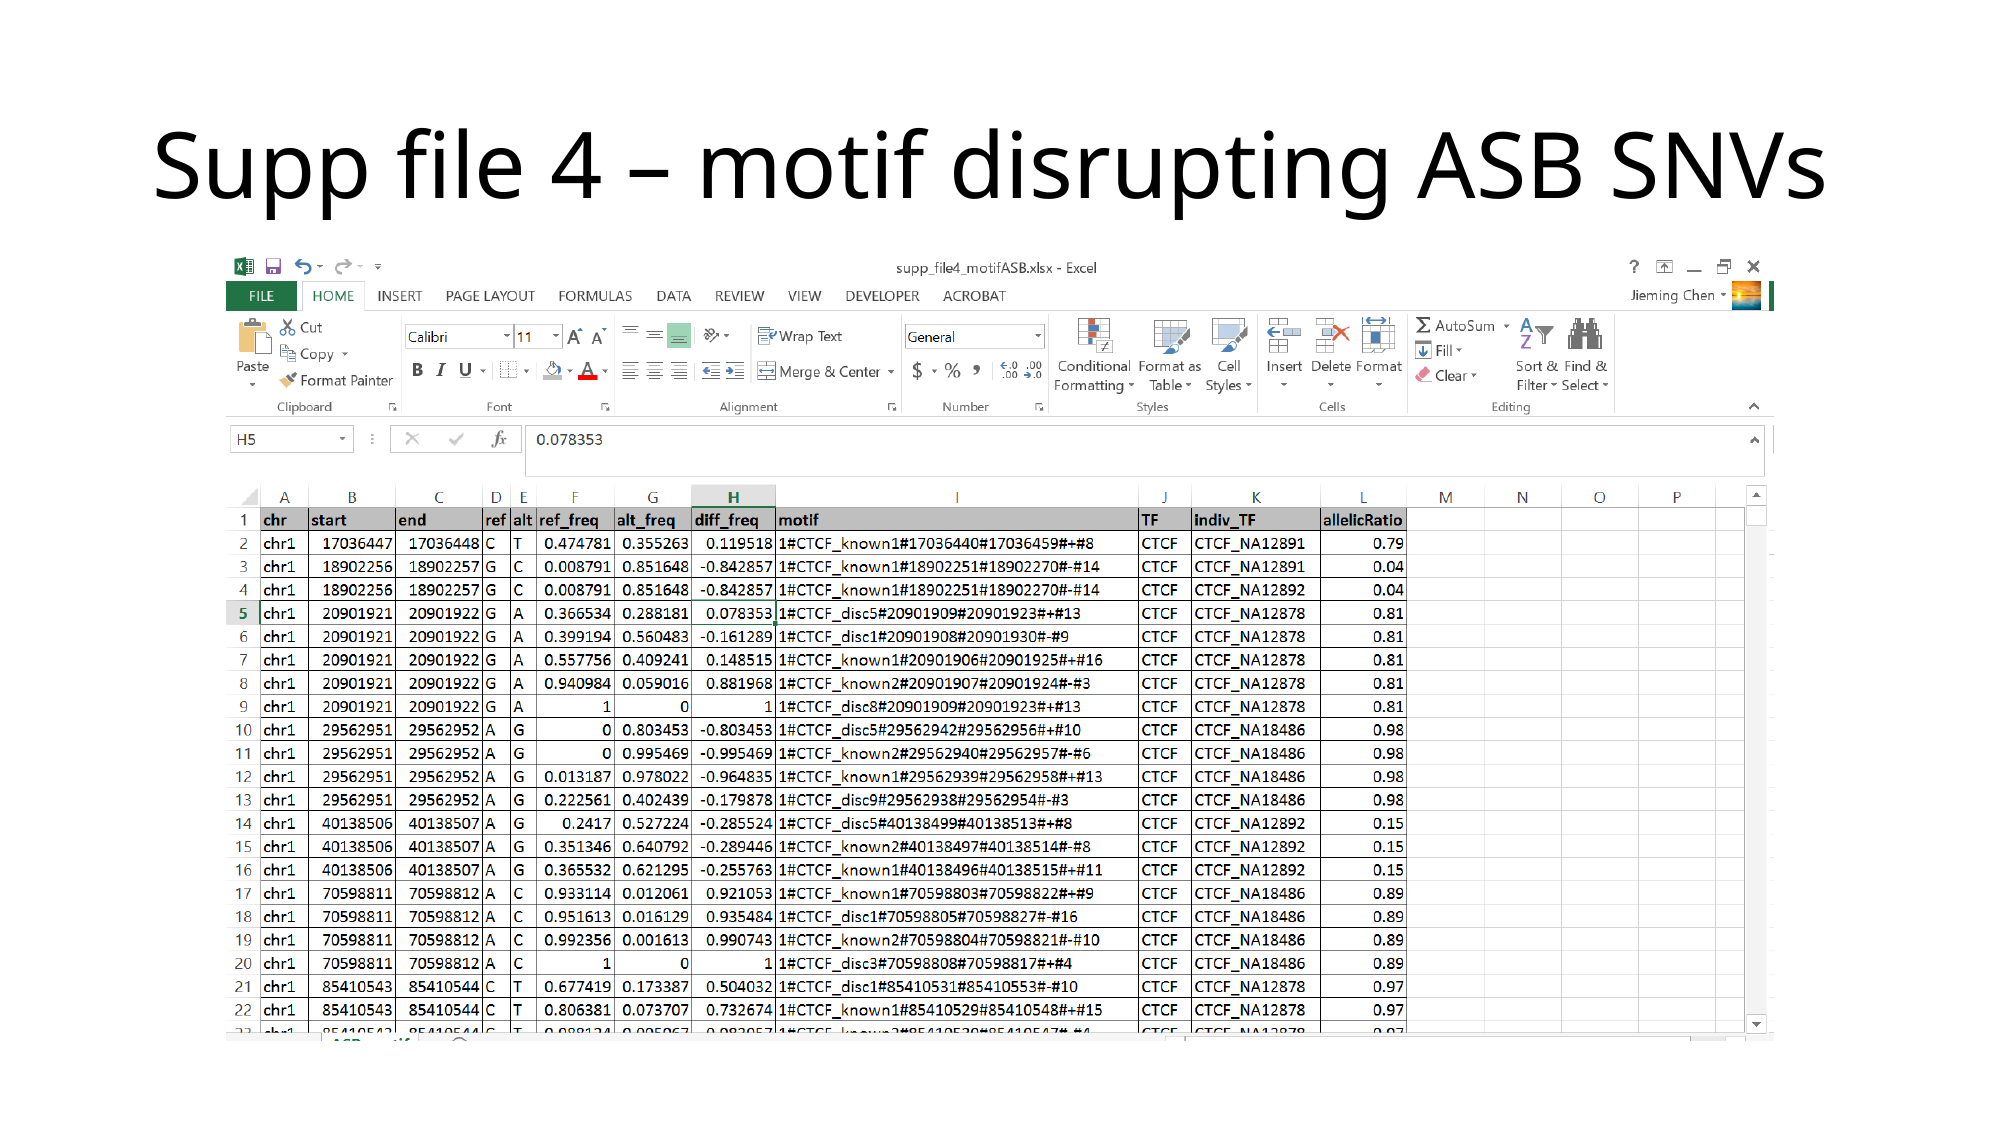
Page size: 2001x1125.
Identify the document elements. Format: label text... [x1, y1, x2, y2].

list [226, 254, 1774, 1041]
title Supp file 4 – motif disrupting ASB SNVs [137, 59, 1863, 278]
